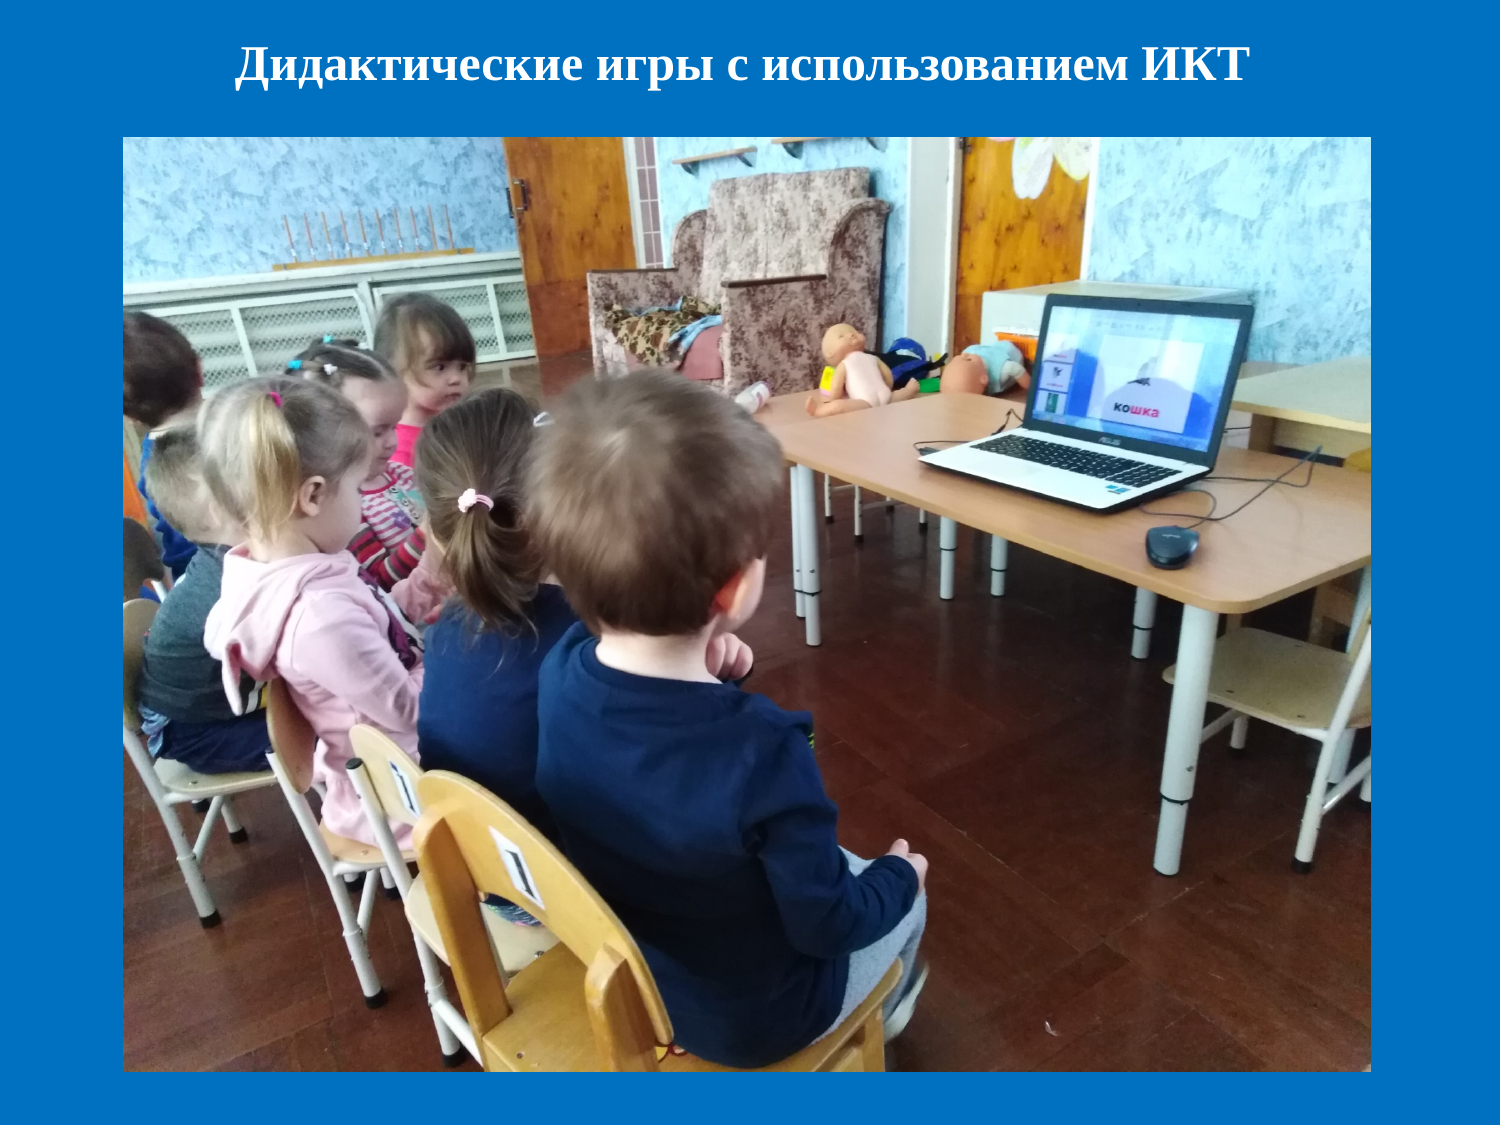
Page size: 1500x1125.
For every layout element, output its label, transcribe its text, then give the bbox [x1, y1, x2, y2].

text_box Дидактические игры с использованием ИКТ [46, 23, 1365, 99]
picture [123, 136, 1371, 1072]
